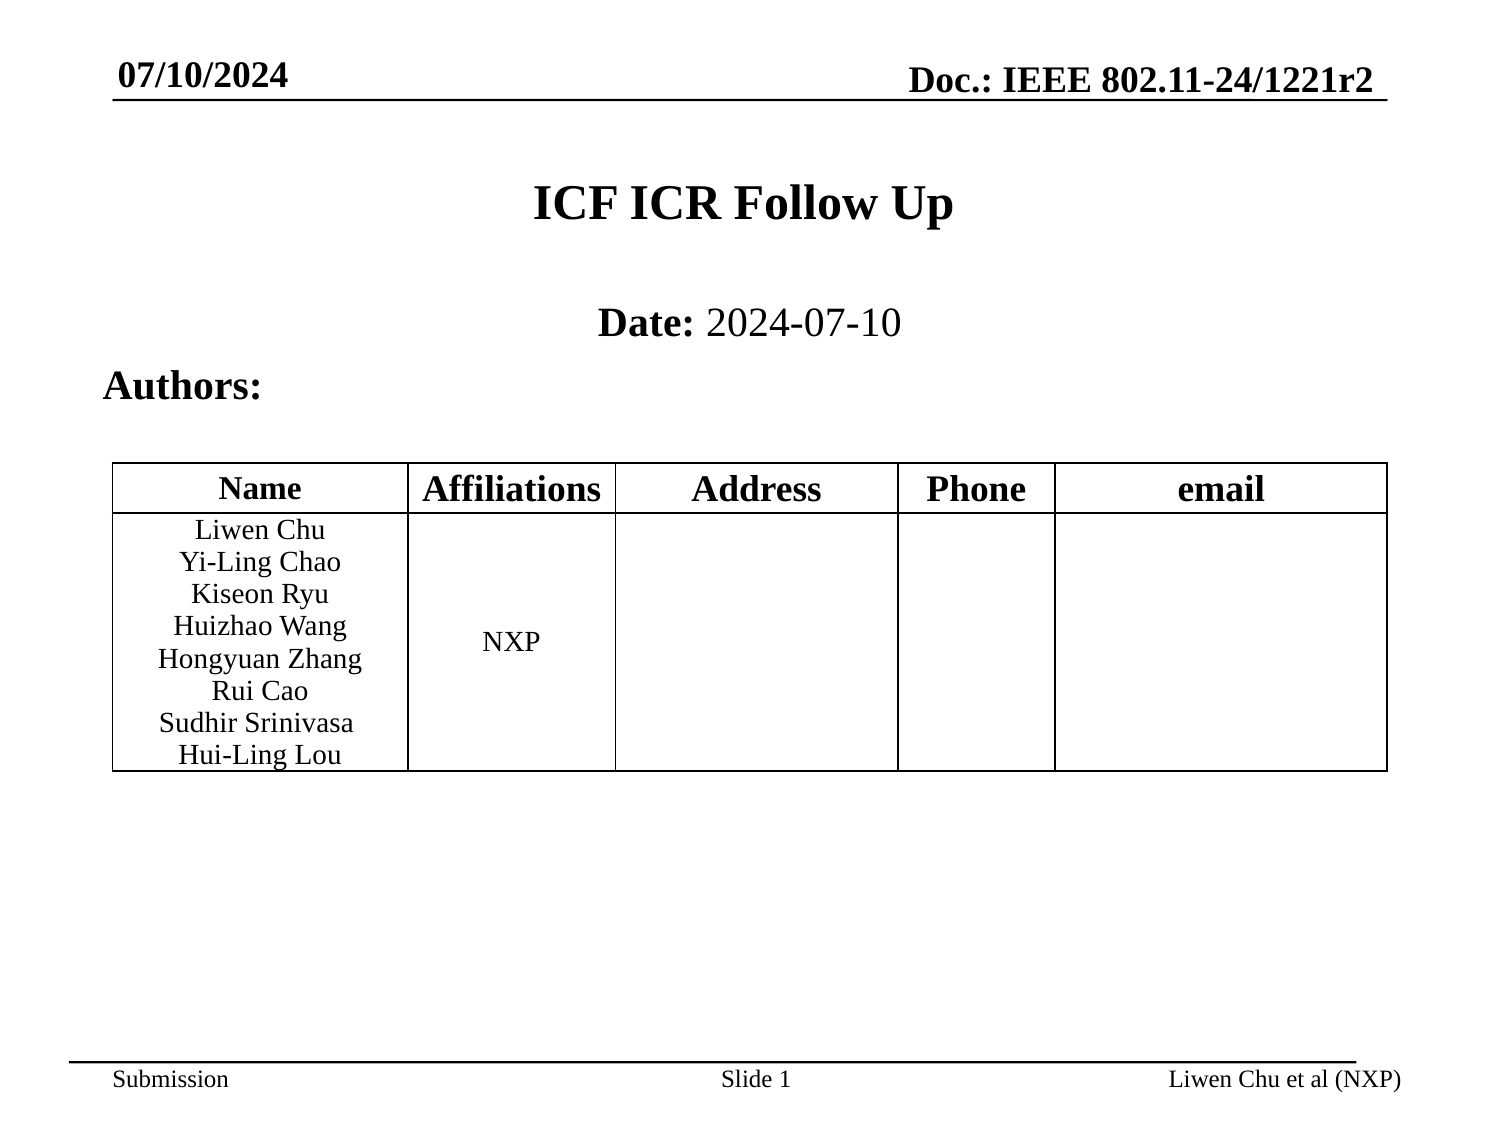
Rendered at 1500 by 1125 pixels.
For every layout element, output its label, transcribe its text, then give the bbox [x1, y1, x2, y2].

table_header Address [616, 464, 897, 512]
table_header Affiliations [409, 464, 615, 512]
table_header Phone [899, 464, 1054, 512]
table_cell [899, 514, 1054, 770]
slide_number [117, 49, 291, 96]
table_header email [1056, 464, 1386, 512]
table_cell [616, 514, 897, 770]
slide_number Slide 1 [712, 1061, 800, 1093]
text_box Authors: [87, 349, 325, 413]
table_cell [1056, 514, 1386, 770]
title ICF ICR Follow Up [62, 112, 1426, 288]
footer Liwen Chu et al (NXP) [1165, 1061, 1402, 1093]
table_header Name [113, 464, 407, 512]
table_cell NXP [409, 514, 615, 770]
table_cell Liwen Chu Yi-Ling Chao Kiseon Ryu Huizhao Wang Hongyuan Zhang Rui Cao Sudhir Srinivasa Hui-Ling Lou [113, 514, 407, 770]
list Date: 2024-07-10 [112, 287, 1388, 351]
